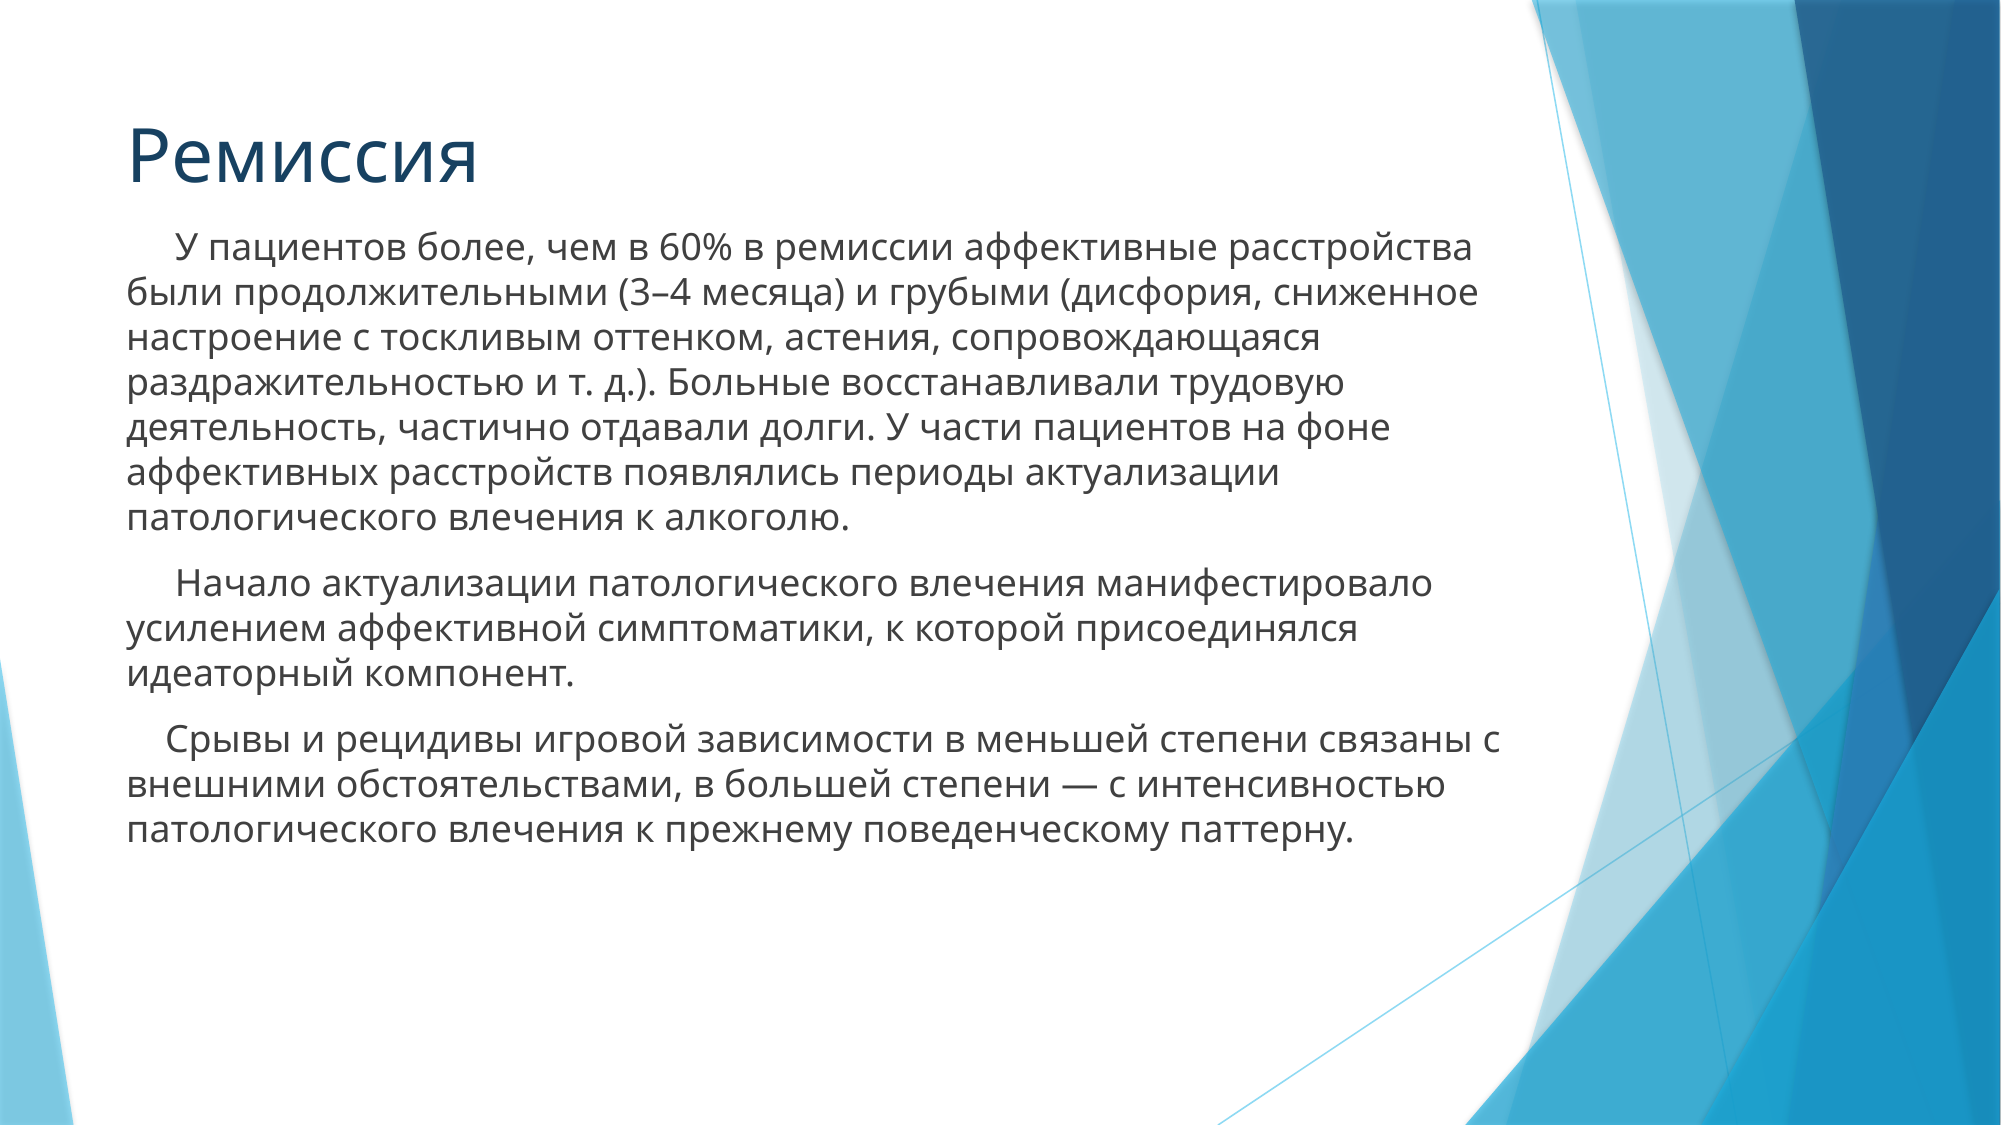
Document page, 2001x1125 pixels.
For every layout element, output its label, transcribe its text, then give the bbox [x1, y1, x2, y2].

title Ремиссия [111, 99, 1522, 215]
list У пациентов более, чем в 60% в ремиссии аффективные расстройства были продолжительными (3–4 месяца) и грубыми (дисфория, сниженное настроение с тоскливым оттенком, астения, сопровождающаяся раздражительностью и т. д.). Больные восстанавливали трудовую деятельность, частично отдавали долги. У части пациентов на фоне аффективных расстройств появлялись периоды актуализации патологического влечения к алкоголю. Начало актуализации патологического влечения манифестировало усилением аффективной симптоматики, к которой присоединялся идеаторный компонент. Срывы и рецидивы игровой зависимости в меньшей степени связаны с внешними обстоятельствами, в большей степени — с интенсивностью патологического влечения к прежнему поведенческому паттерну. [111, 215, 1522, 991]
